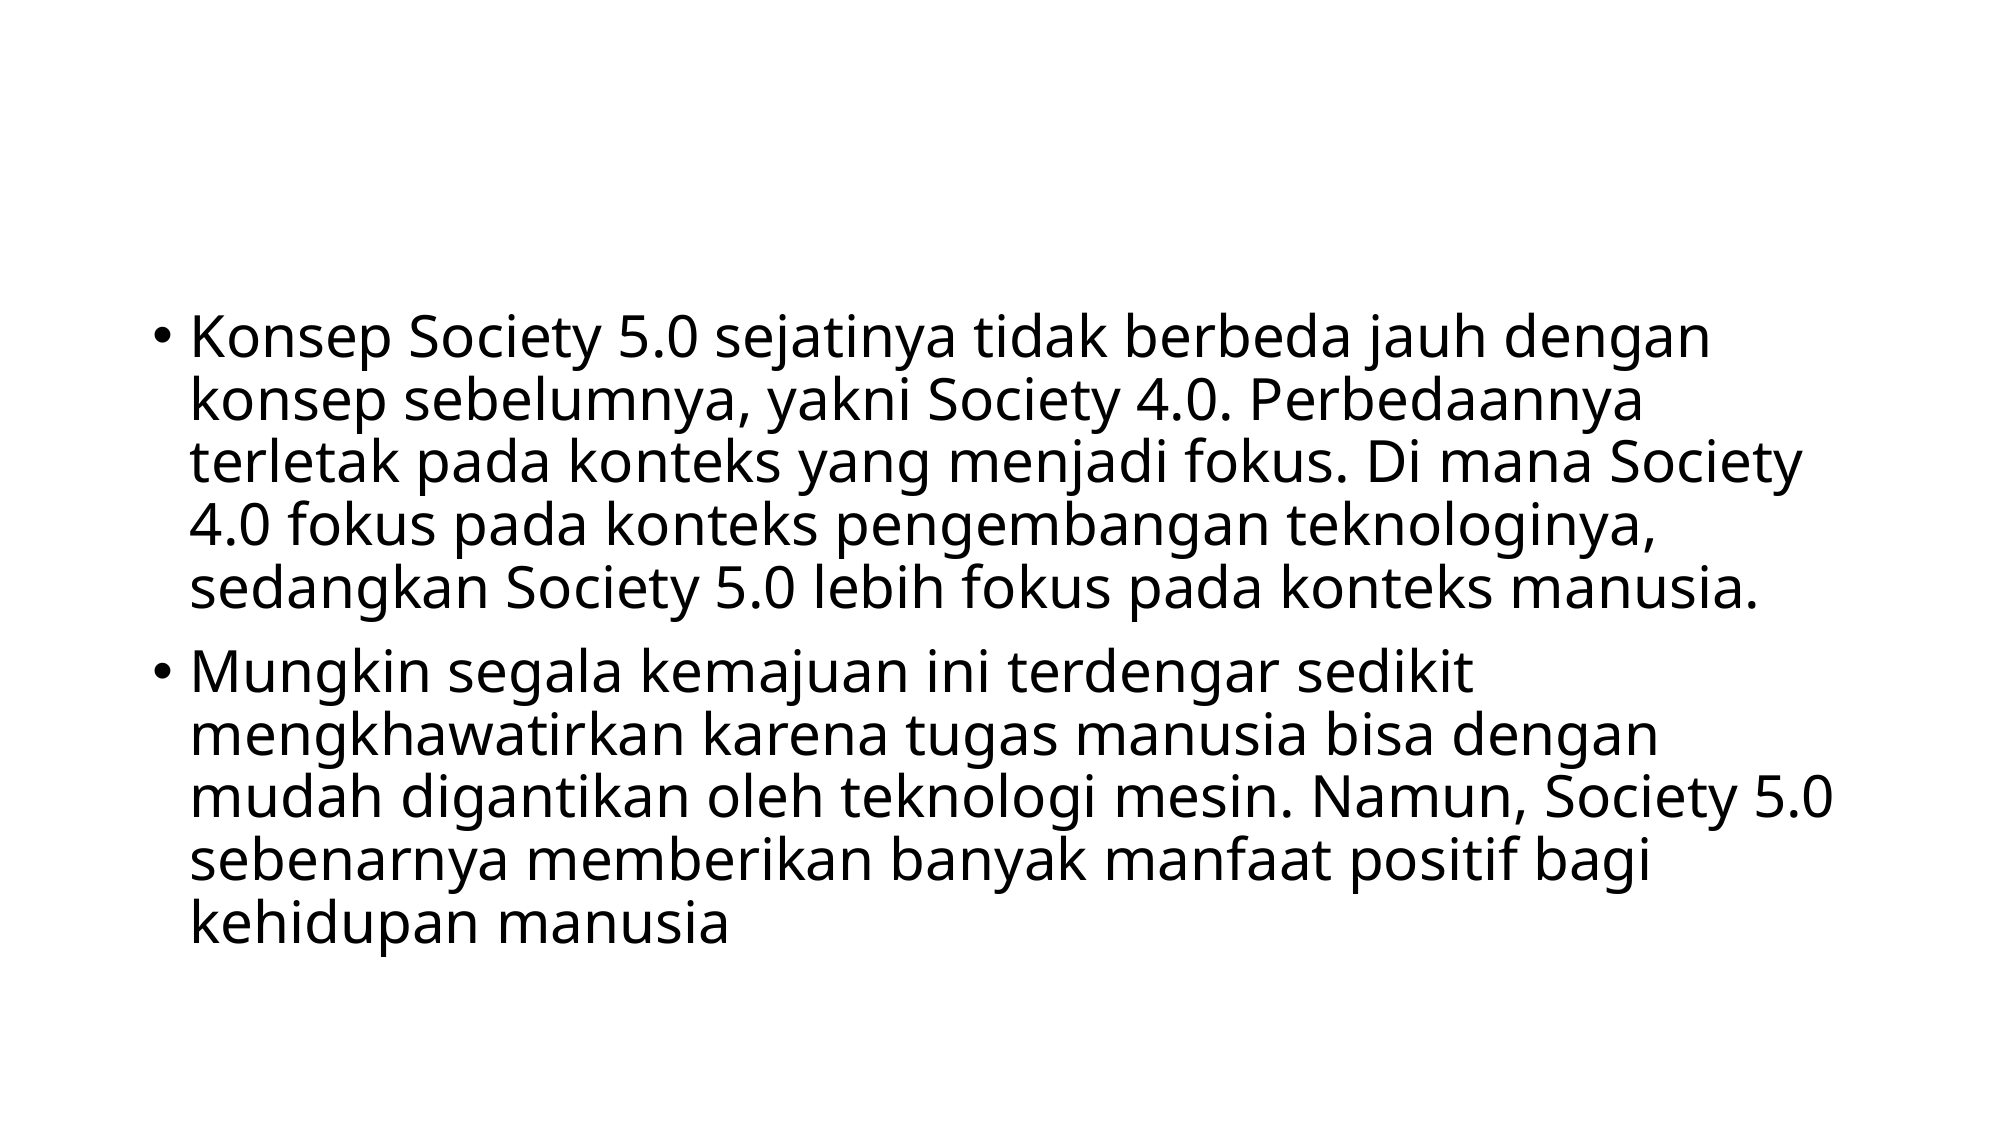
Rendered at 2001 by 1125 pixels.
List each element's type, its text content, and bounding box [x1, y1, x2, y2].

list Konsep Society 5.0 sejatinya tidak berbeda jauh dengan konsep sebelumnya, yakni Society 4.0. Perbedaannya terletak pada konteks yang menjadi fokus. Di mana Society 4.0 fokus pada konteks pengembangan teknologinya, sedangkan Society 5.0 lebih fokus pada konteks manusia. Mungkin segala kemajuan ini terdengar sedikit mengkhawatirkan karena tugas manusia bisa dengan mudah digantikan oleh teknologi mesin. Namun, Society 5.0 sebenarnya memberikan banyak manfaat positif bagi kehidupan manusia [137, 299, 1863, 1014]
